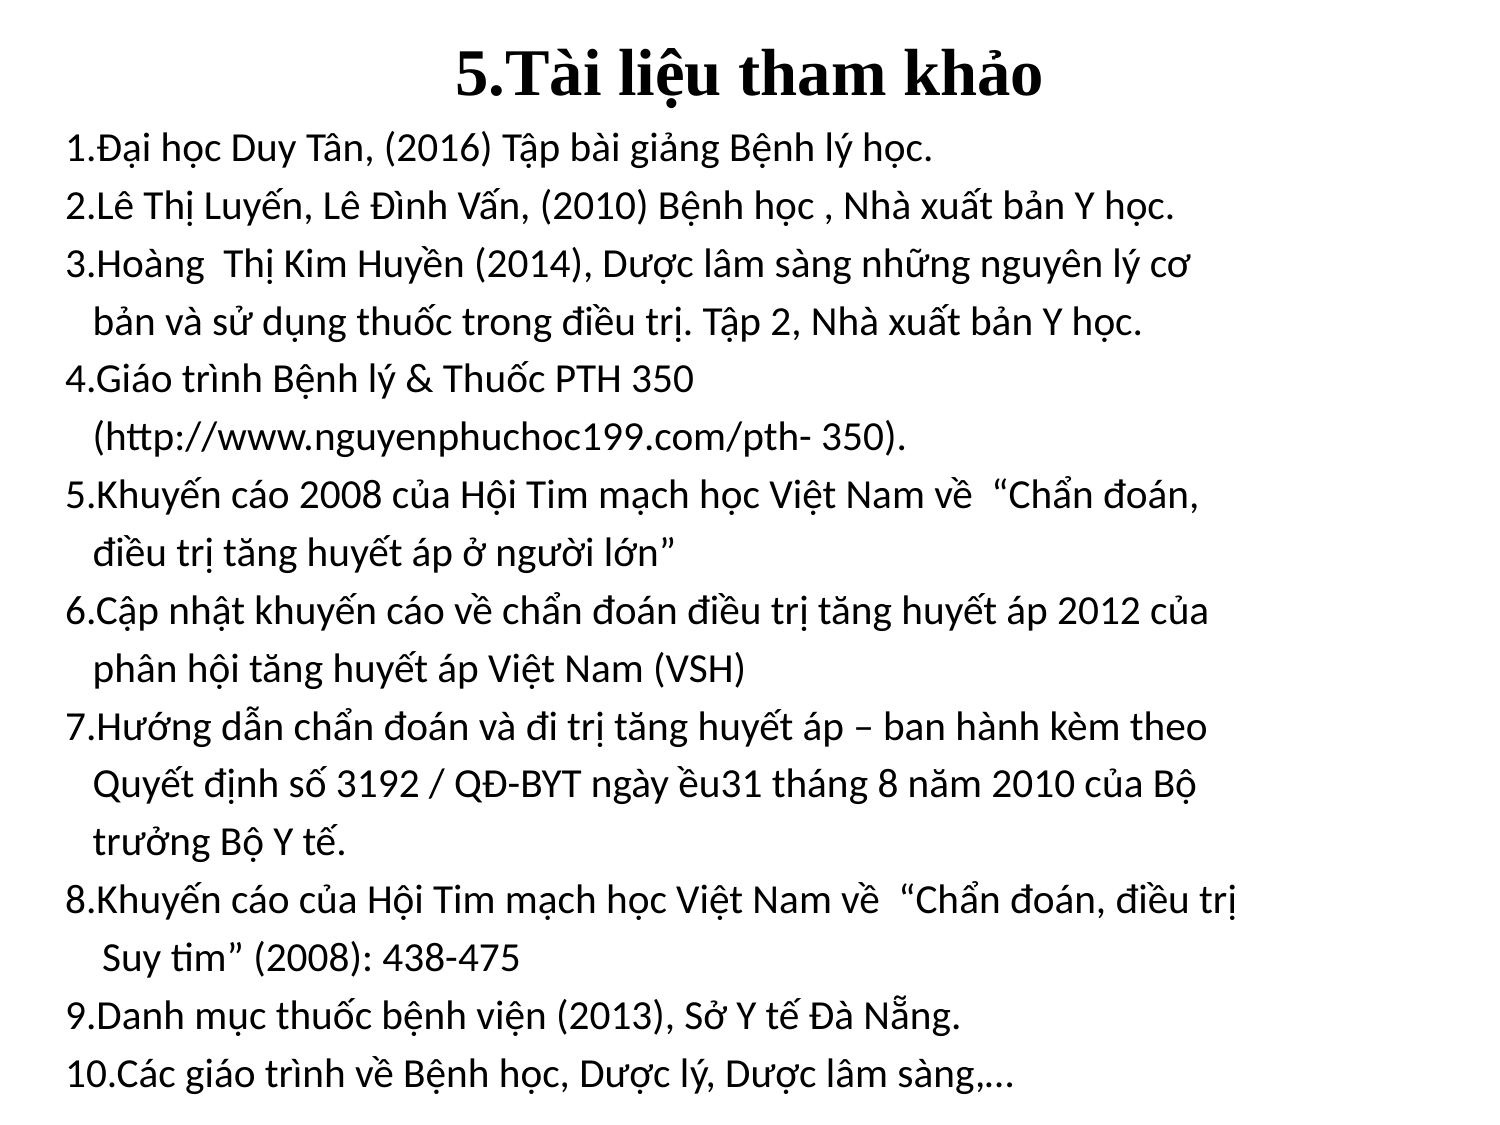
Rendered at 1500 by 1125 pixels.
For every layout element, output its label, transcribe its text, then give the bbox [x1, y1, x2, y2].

list 1.Đại học Duy Tân, (2016) Tập bài giảng Bệnh lý học. 2.Lê Thị Luyến, Lê Đình Vấn, (2010) Bệnh học , Nhà xuất bản Y học. 3.Hoàng Thị Kim Huyền (2014), Dược lâm sàng những nguyên lý cơ bản và sử dụng thuốc trong điều trị. Tập 2, Nhà xuất bản Y học. 4.Giáo trình Bệnh lý & Thuốc PTH 350 (http://www.nguyenphuchoc199.com/pth- 350). 5.Khuyến cáo 2008 của Hội Tim mạch học Việt Nam về “Chẩn đoán, điều trị tăng huyết áp ở người lớn” 6.Cập nhật khuyến cáo về chẩn đoán điều trị tăng huyết áp 2012 của phân hội tăng huyết áp Việt Nam (VSH) 7.Hướng dẫn chẩn đoán và đi trị tăng huyết áp – ban hành kèm theo Quyết định số 3192 / QĐ-BYT ngày ều31 tháng 8 năm 2010 của Bộ trưởng Bộ Y tế. 8.Khuyến cáo của Hội Tim mạch học Việt Nam về “Chẩn đoán, điều trị Suy tim” (2008): 438-475 9.Danh mục thuốc bệnh viện (2013), Sở Y tế Đà Nẵng. 10.Các giáo trình về Bệnh học, Dược lý, Dược lâm sàng,… [50, 112, 1425, 1125]
title 5.Tài liệu tham khảo [75, 0, 1425, 112]
